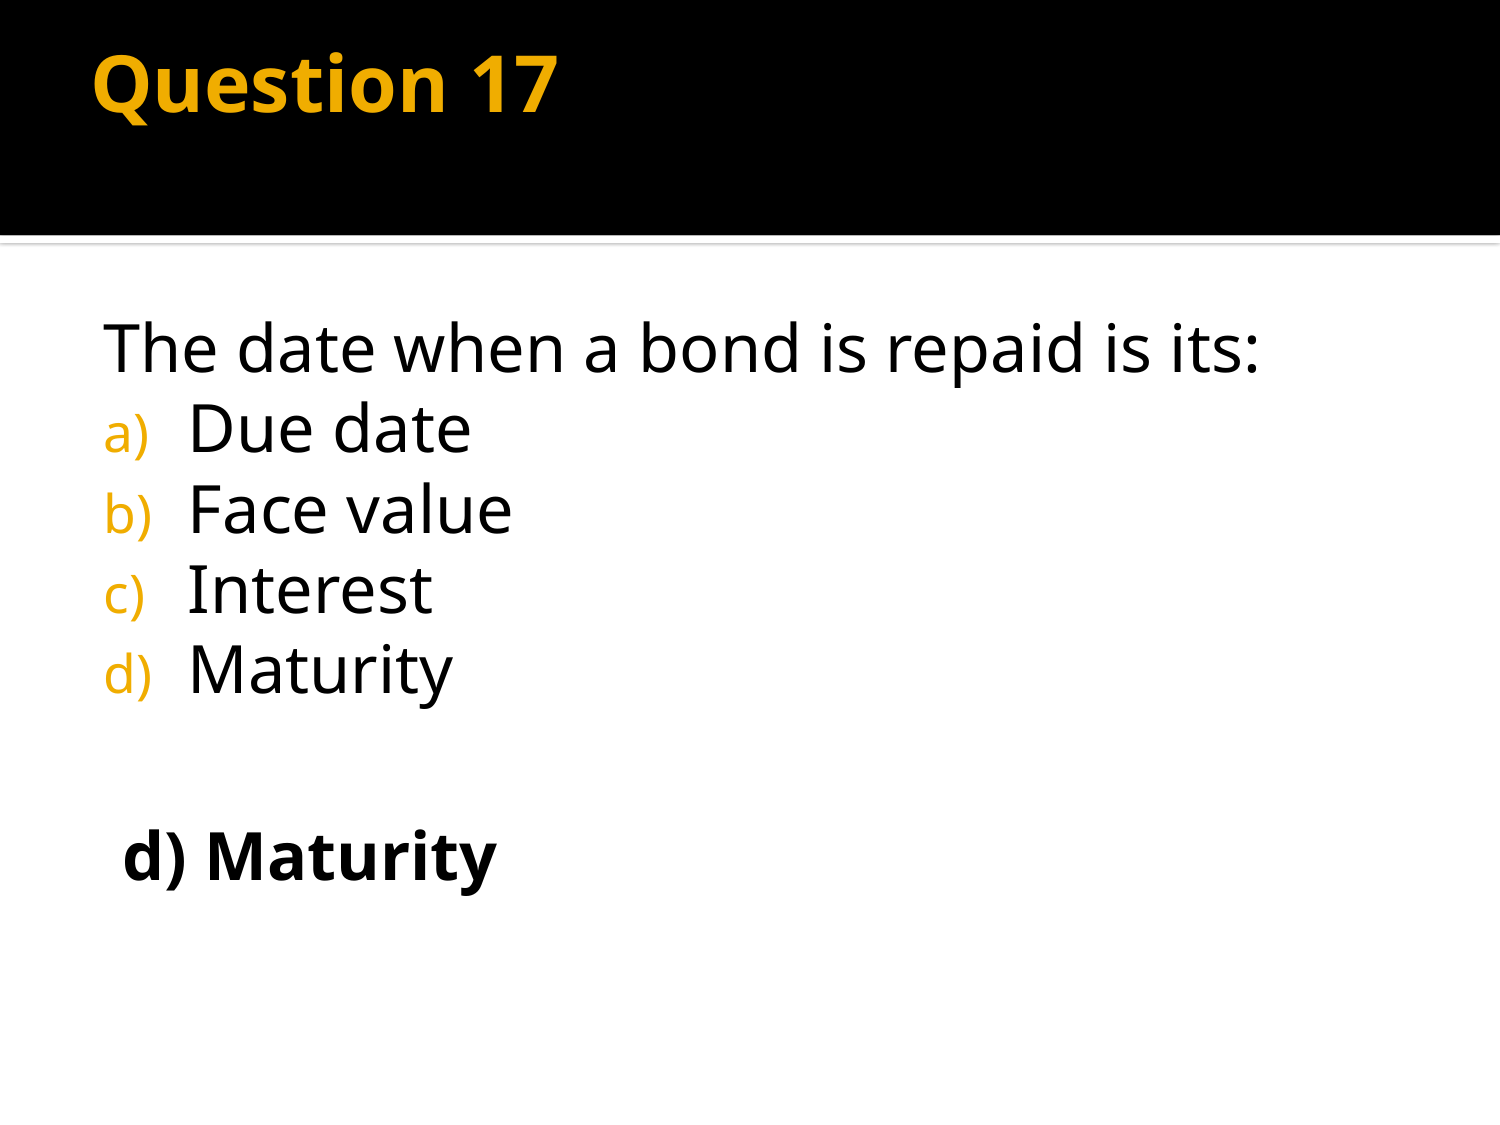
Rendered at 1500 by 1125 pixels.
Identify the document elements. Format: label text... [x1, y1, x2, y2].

text_box d) Maturity [94, 798, 1445, 976]
title Question 17 [75, 25, 1425, 231]
list The date when a bond is repaid is its: Due date Face value Interest Maturity [75, 291, 1425, 787]
